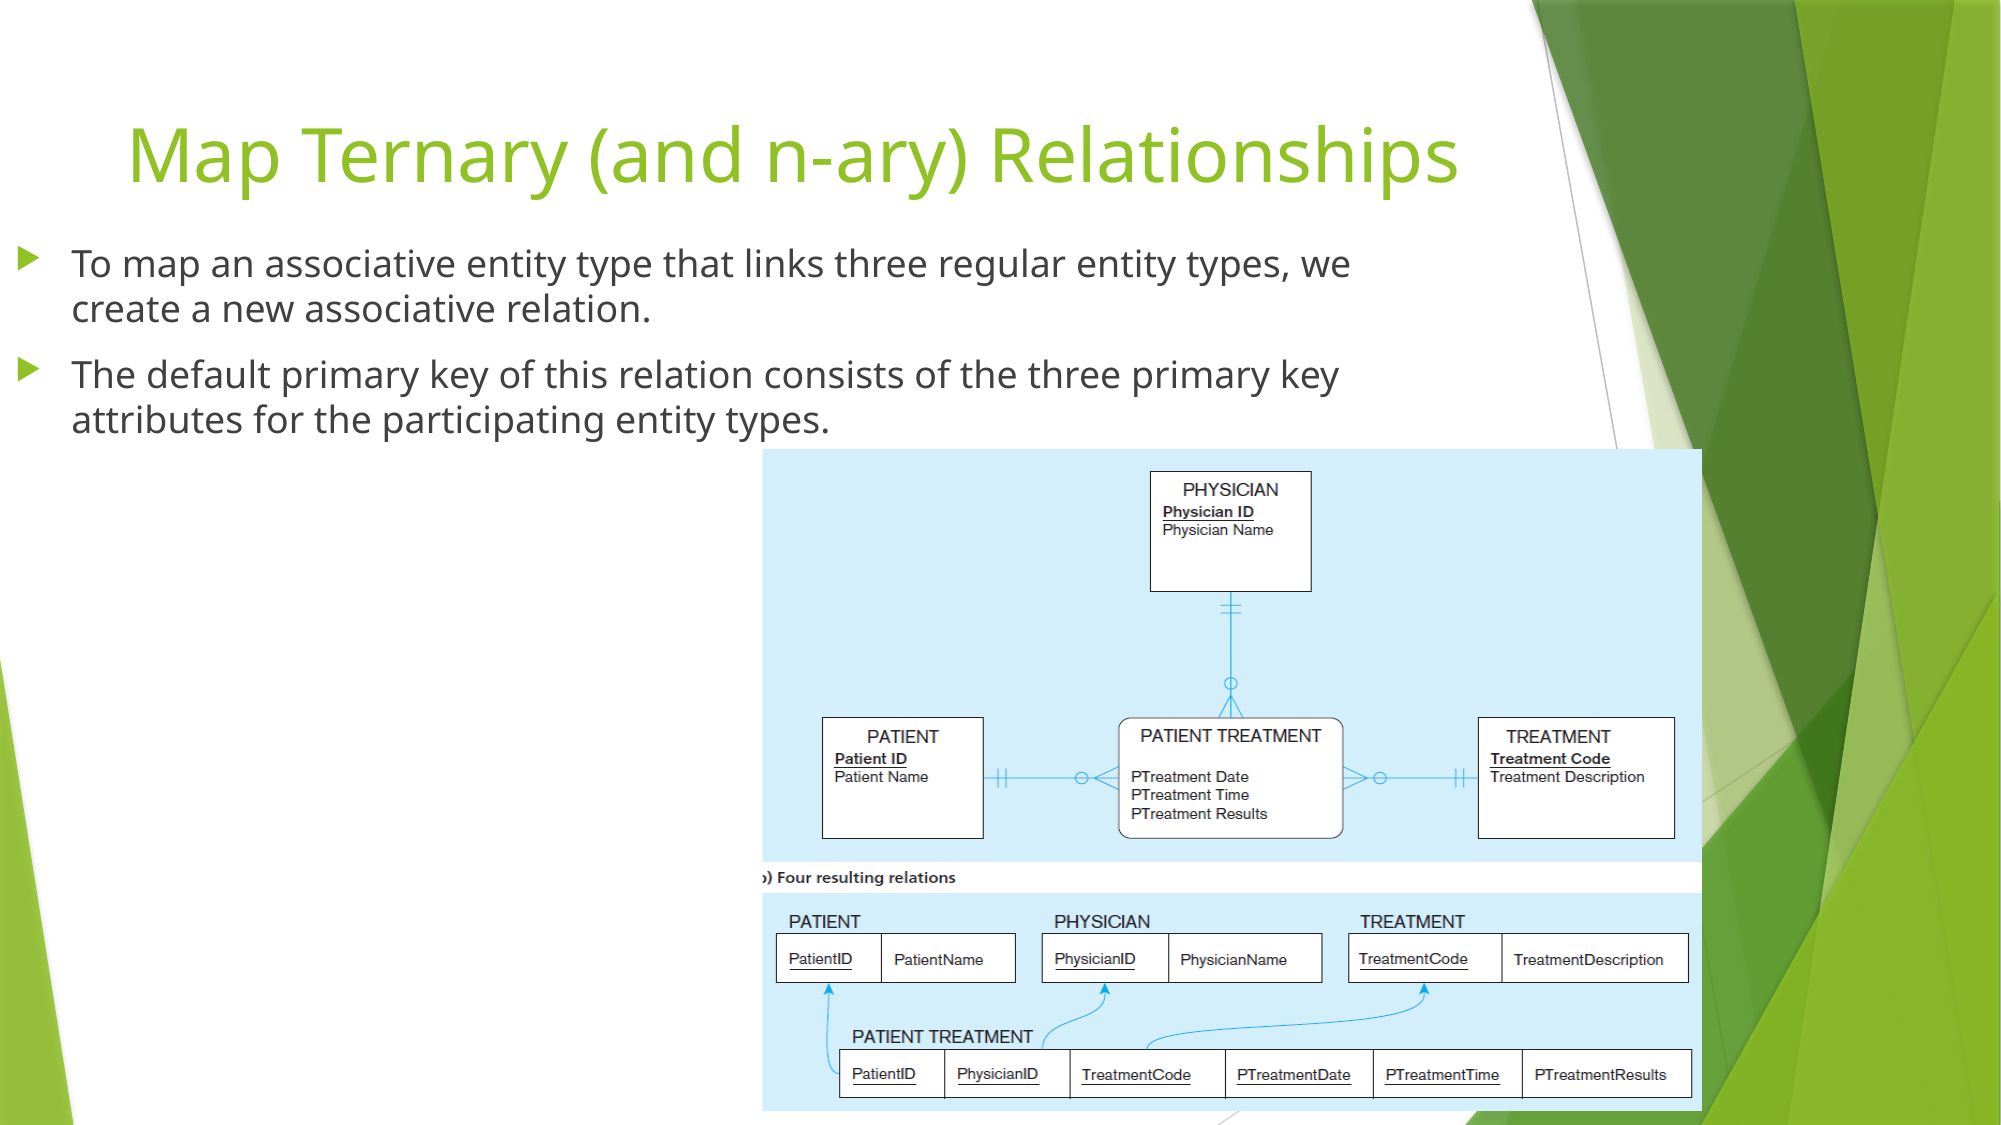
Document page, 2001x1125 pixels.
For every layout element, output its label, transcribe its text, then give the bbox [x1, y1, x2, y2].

picture [762, 448, 1703, 1111]
title Map Ternary (and n-ary) Relationships [111, 99, 1522, 317]
list To map an associative entity type that links three regular entity types, we create a new associative relation. The default primary key of this relation consists of the three primary key attributes for the participating entity types. [0, 232, 1411, 869]
